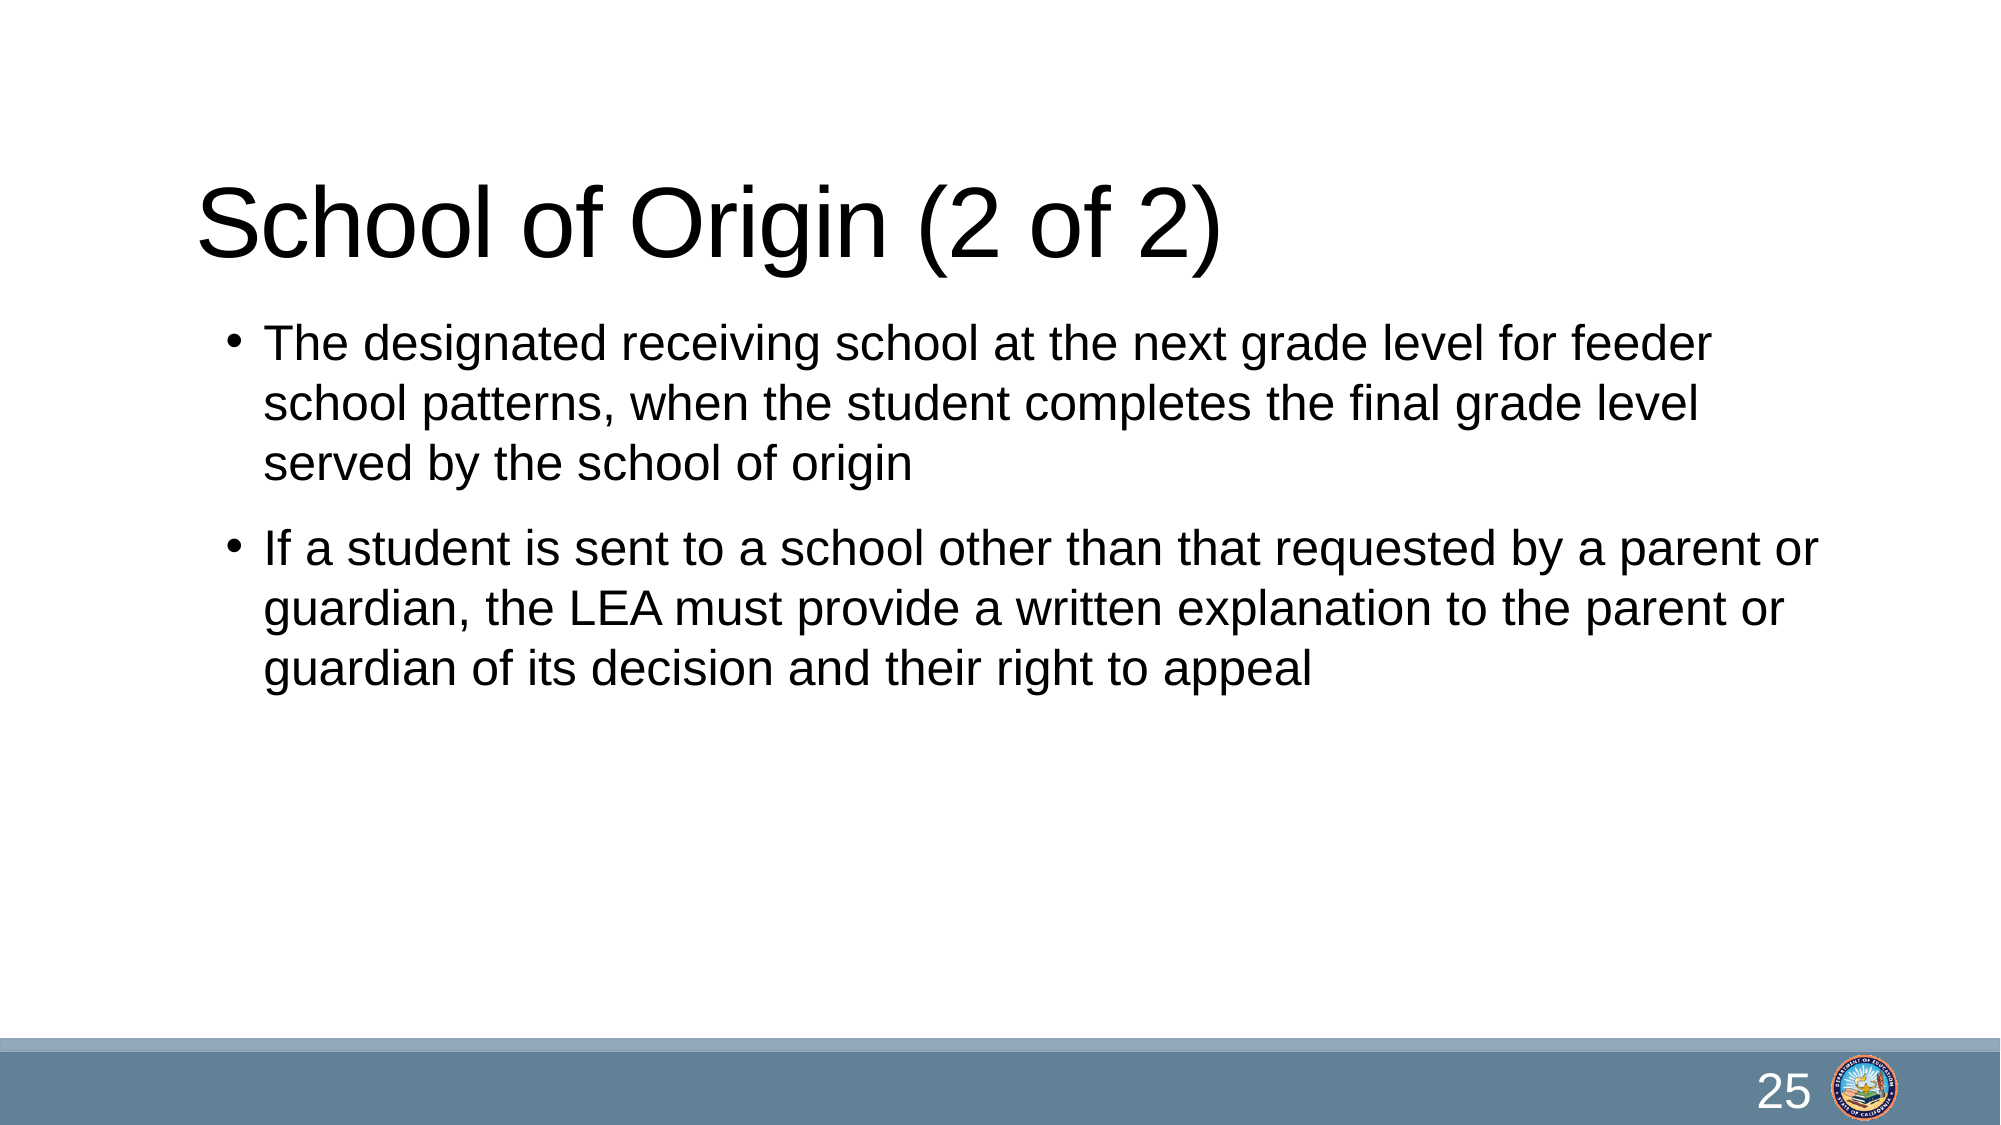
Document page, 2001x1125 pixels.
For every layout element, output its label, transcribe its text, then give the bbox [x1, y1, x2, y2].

title School of Origin (2 of 2) [180, 47, 1830, 285]
picture [1831, 1055, 1899, 1122]
slide_number 25 [1611, 1059, 1827, 1119]
list The designated receiving school at the next grade level for feeder school patterns, when the student completes the final grade level served by the school of origin If a student is sent to a school other than that requested by a parent or guardian, the LEA must provide a written explanation to the parent or guardian of its decision and their right to appeal [180, 302, 1830, 1018]
